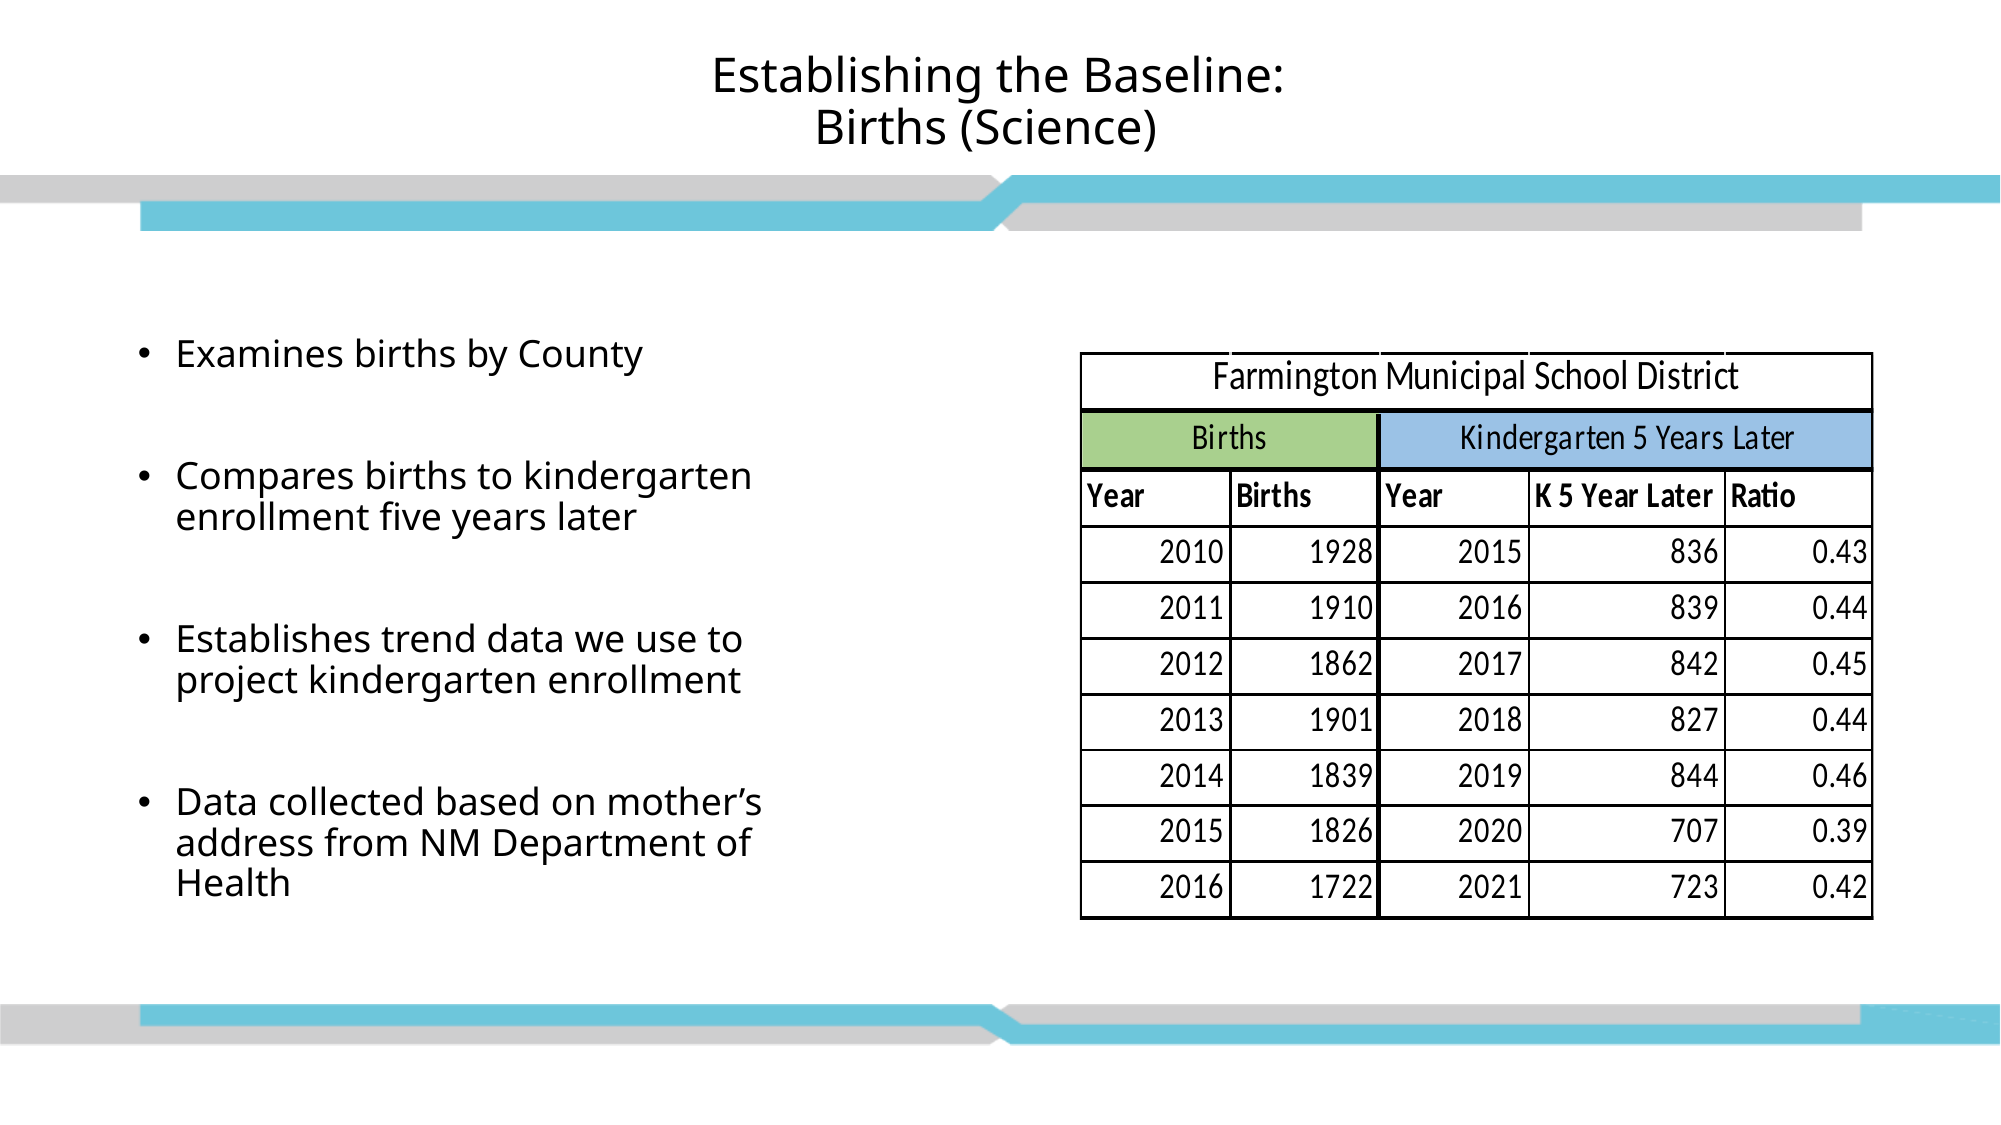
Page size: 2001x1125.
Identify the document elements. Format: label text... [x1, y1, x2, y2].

picture [0, 175, 2001, 231]
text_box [1079, 351, 1876, 922]
title Establishing the Baseline: Births (Science) [77, 43, 1920, 163]
list Examines births by County Compares births to kindergarten enrollment five years later Establishes trend data we use to project kindergarten enrollment Data collected based on mother’s address from NM Department of Health [122, 327, 831, 947]
picture [0, 1004, 2001, 1046]
